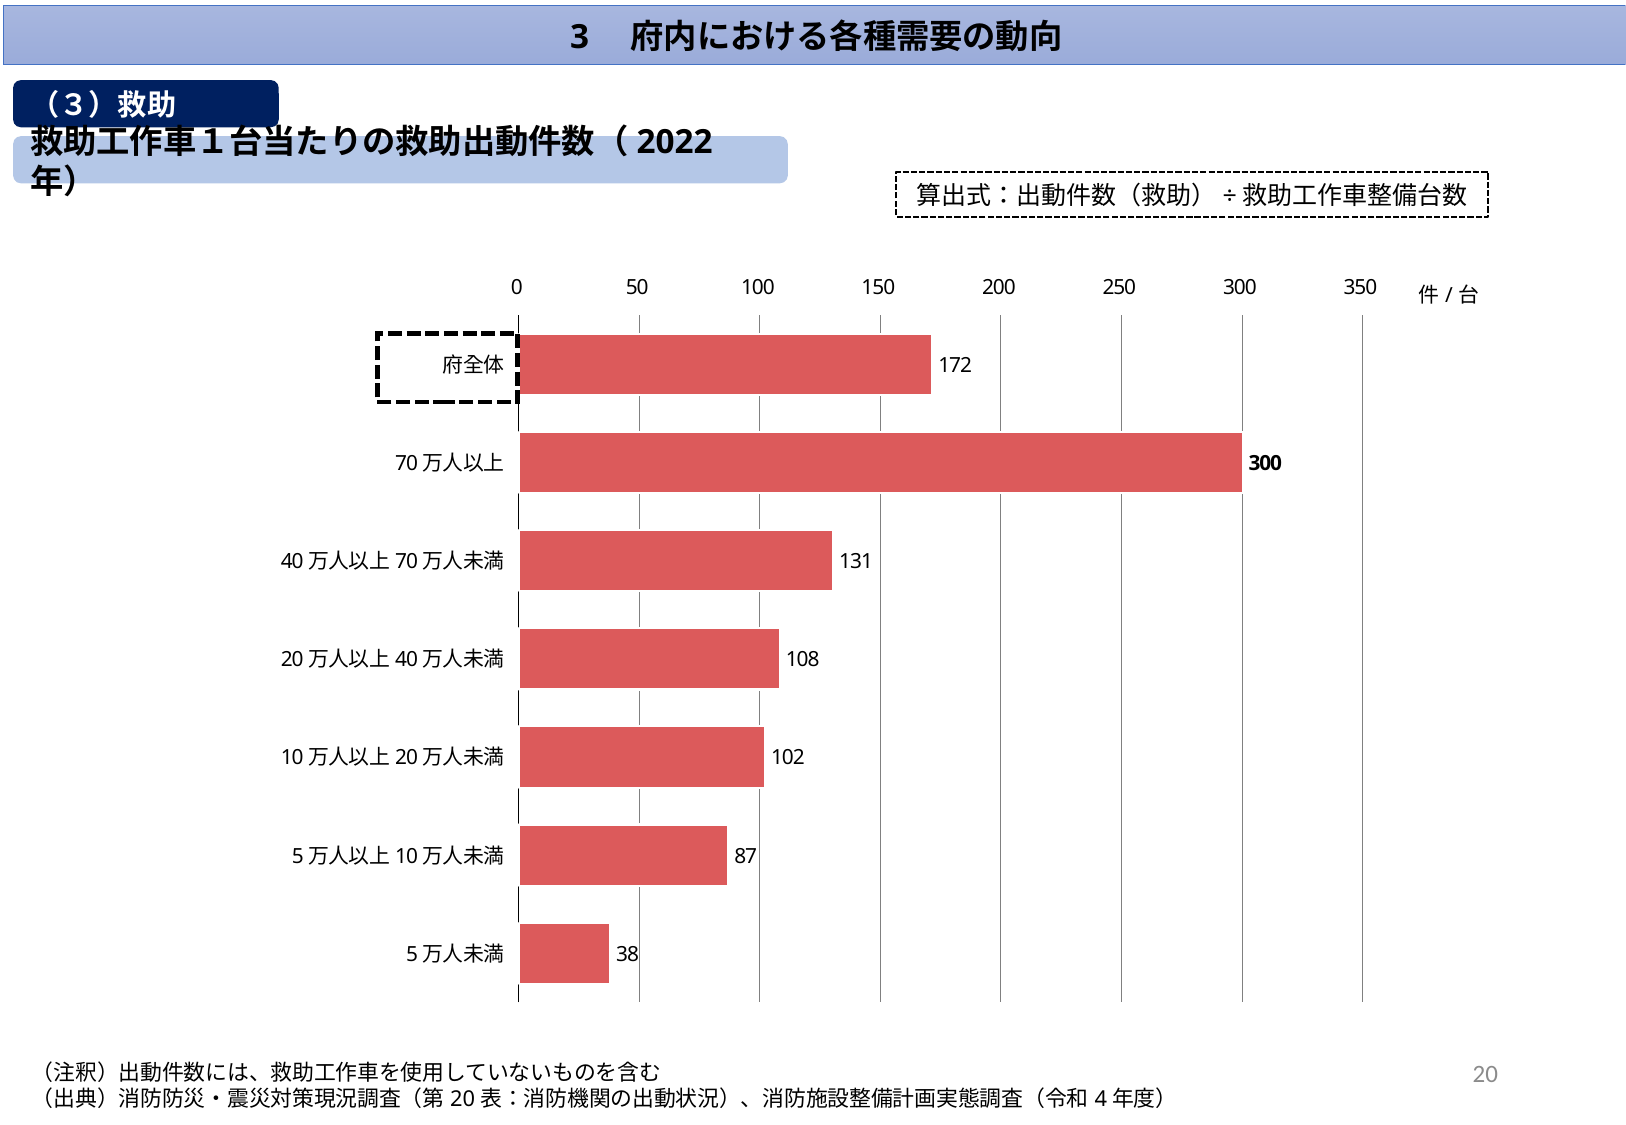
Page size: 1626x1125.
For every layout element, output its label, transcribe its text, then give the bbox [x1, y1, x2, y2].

chart [26, 214, 1489, 1045]
text_box 救助工作車１台当たりの救助出動件数（2022年） [12, 135, 789, 185]
text_box （３）救助 [12, 79, 280, 129]
text_box 算出式：出動件数（救助）÷救助工作車整備台数 [896, 171, 1489, 214]
text_box 3 府内における各種需要の動向 [3, 5, 1625, 65]
text_box （注釈）出動件数には、救助工作車を使用していないものを含む （出典）消防防災・震災対策現況調査（第20表：消防機関の出動状況）、消防施設整備計画実態調査（令和4年度） [17, 1051, 1625, 1119]
slide_number 20 [1147, 1042, 1514, 1103]
